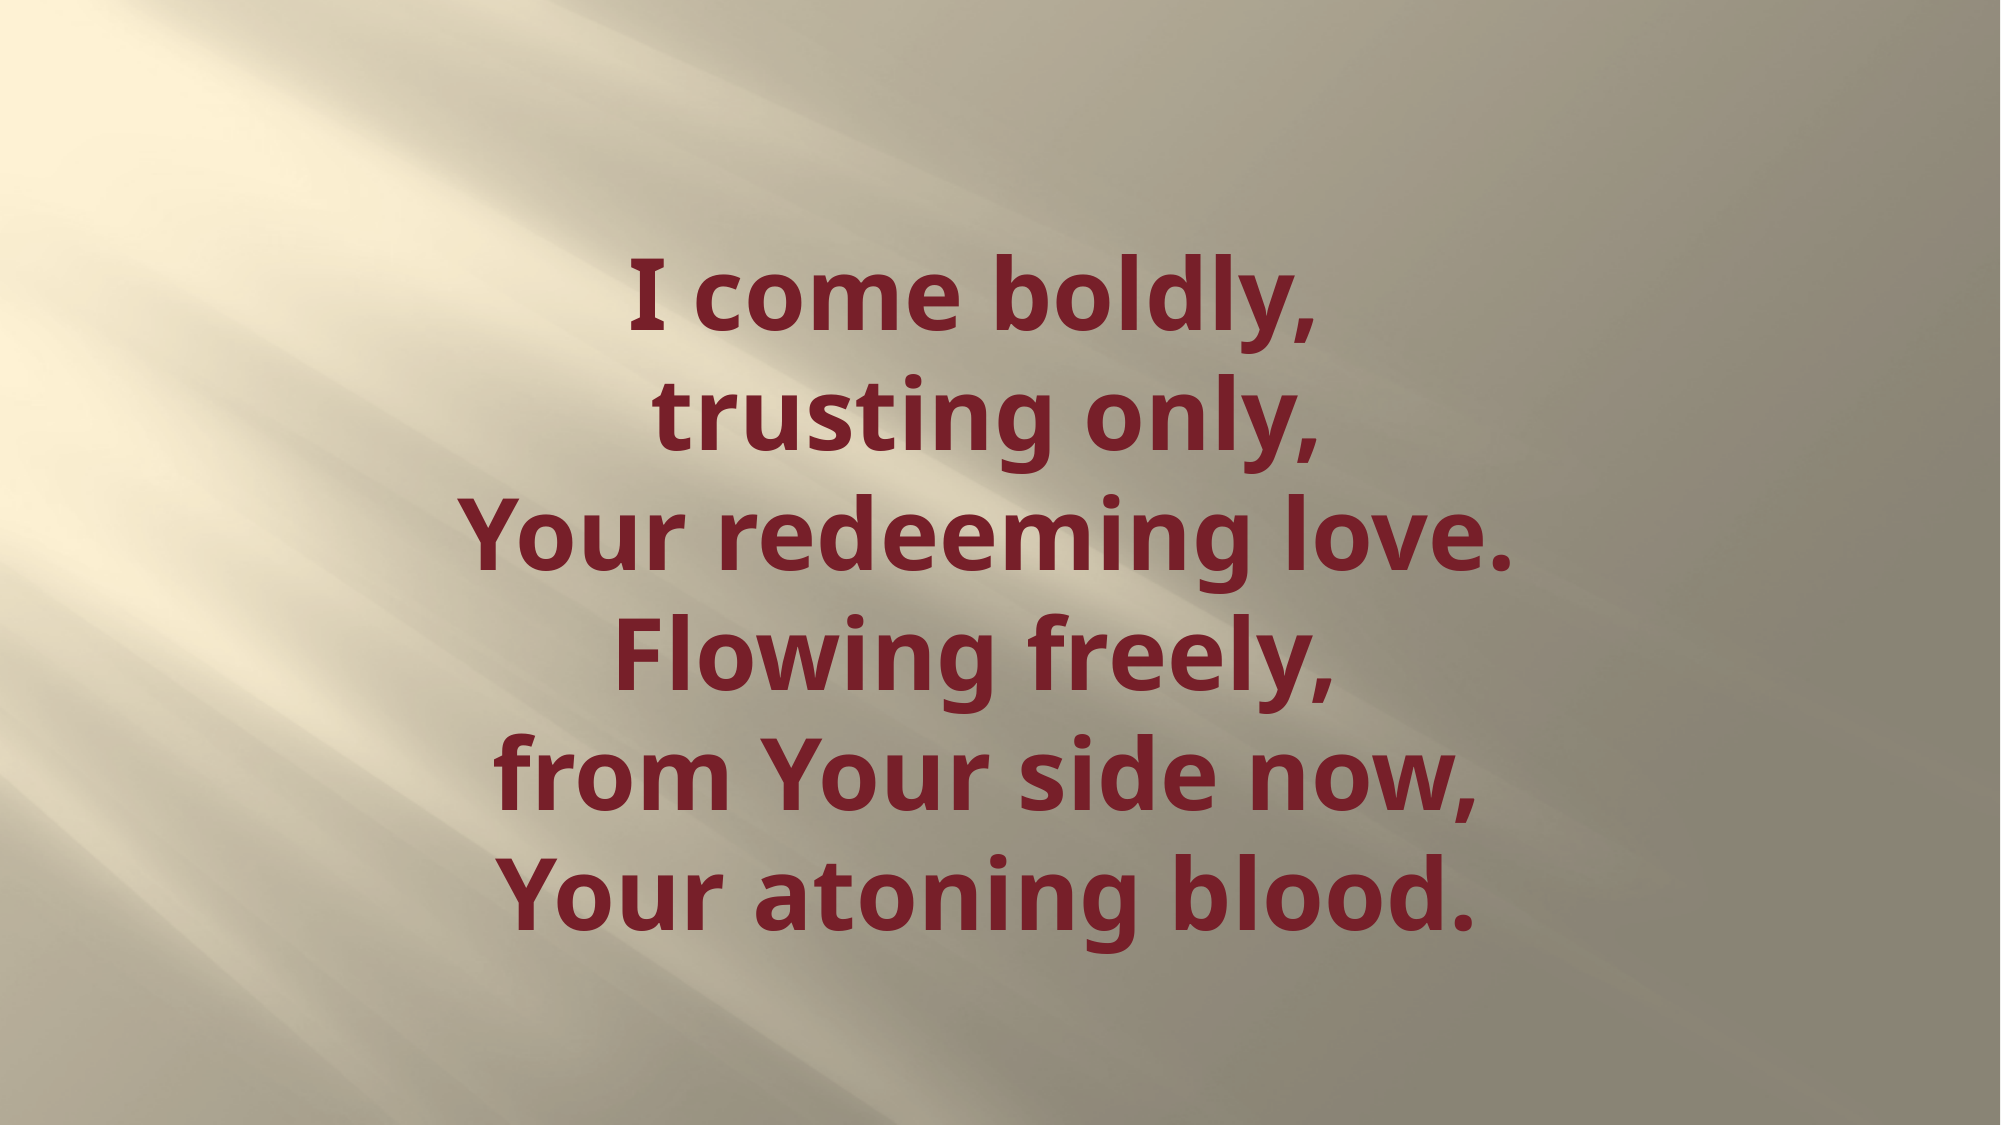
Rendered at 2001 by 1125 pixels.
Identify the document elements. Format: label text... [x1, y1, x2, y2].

title I come boldly, trusting only, Your redeeming love. Flowing freely, from Your side now, Your atoning blood. [312, 149, 1663, 950]
